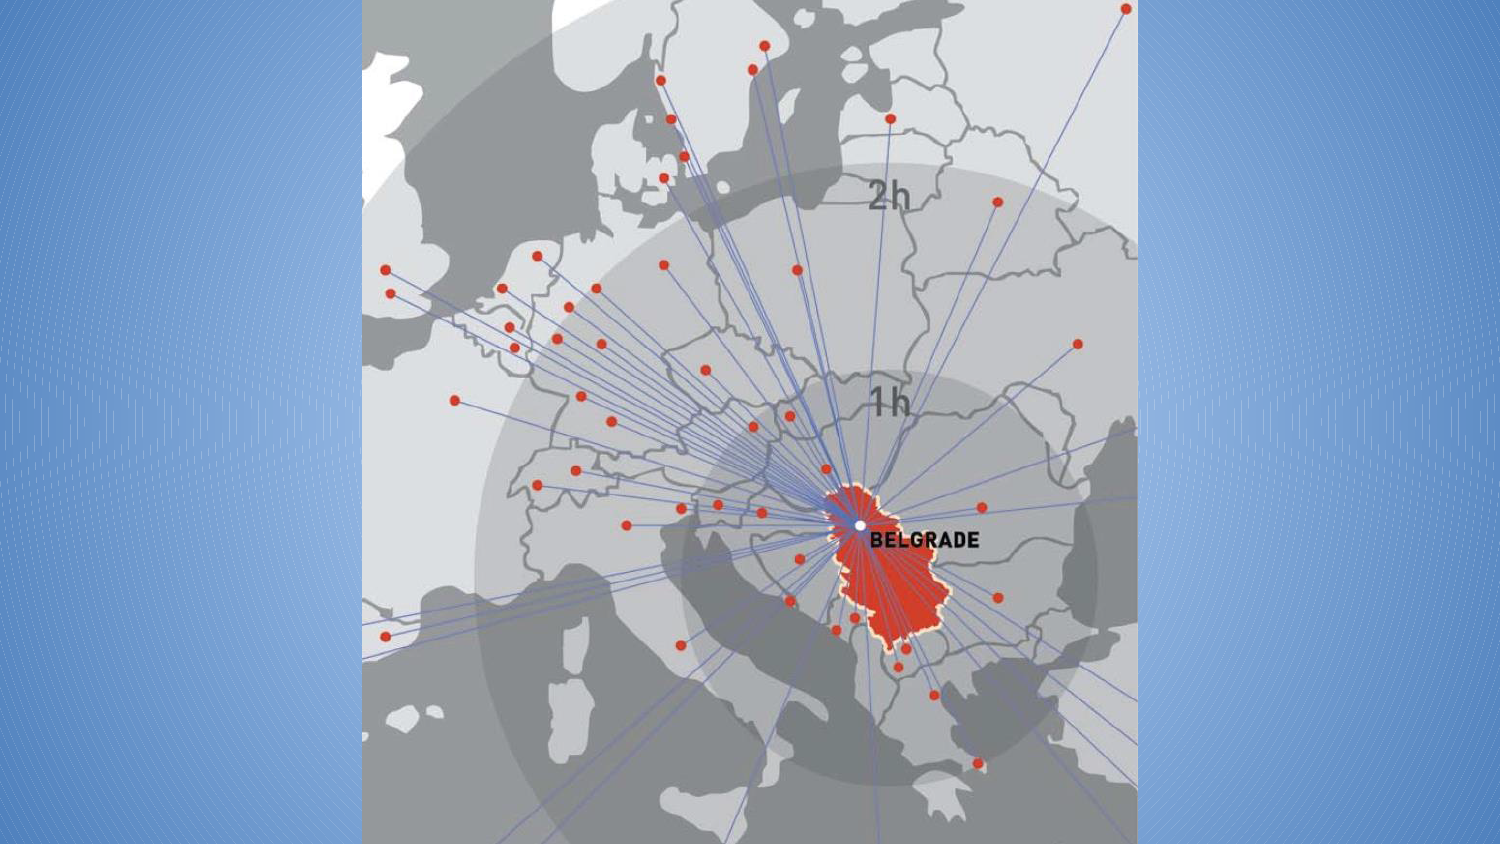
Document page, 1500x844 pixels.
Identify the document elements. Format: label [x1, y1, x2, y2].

picture [362, 0, 1138, 844]
